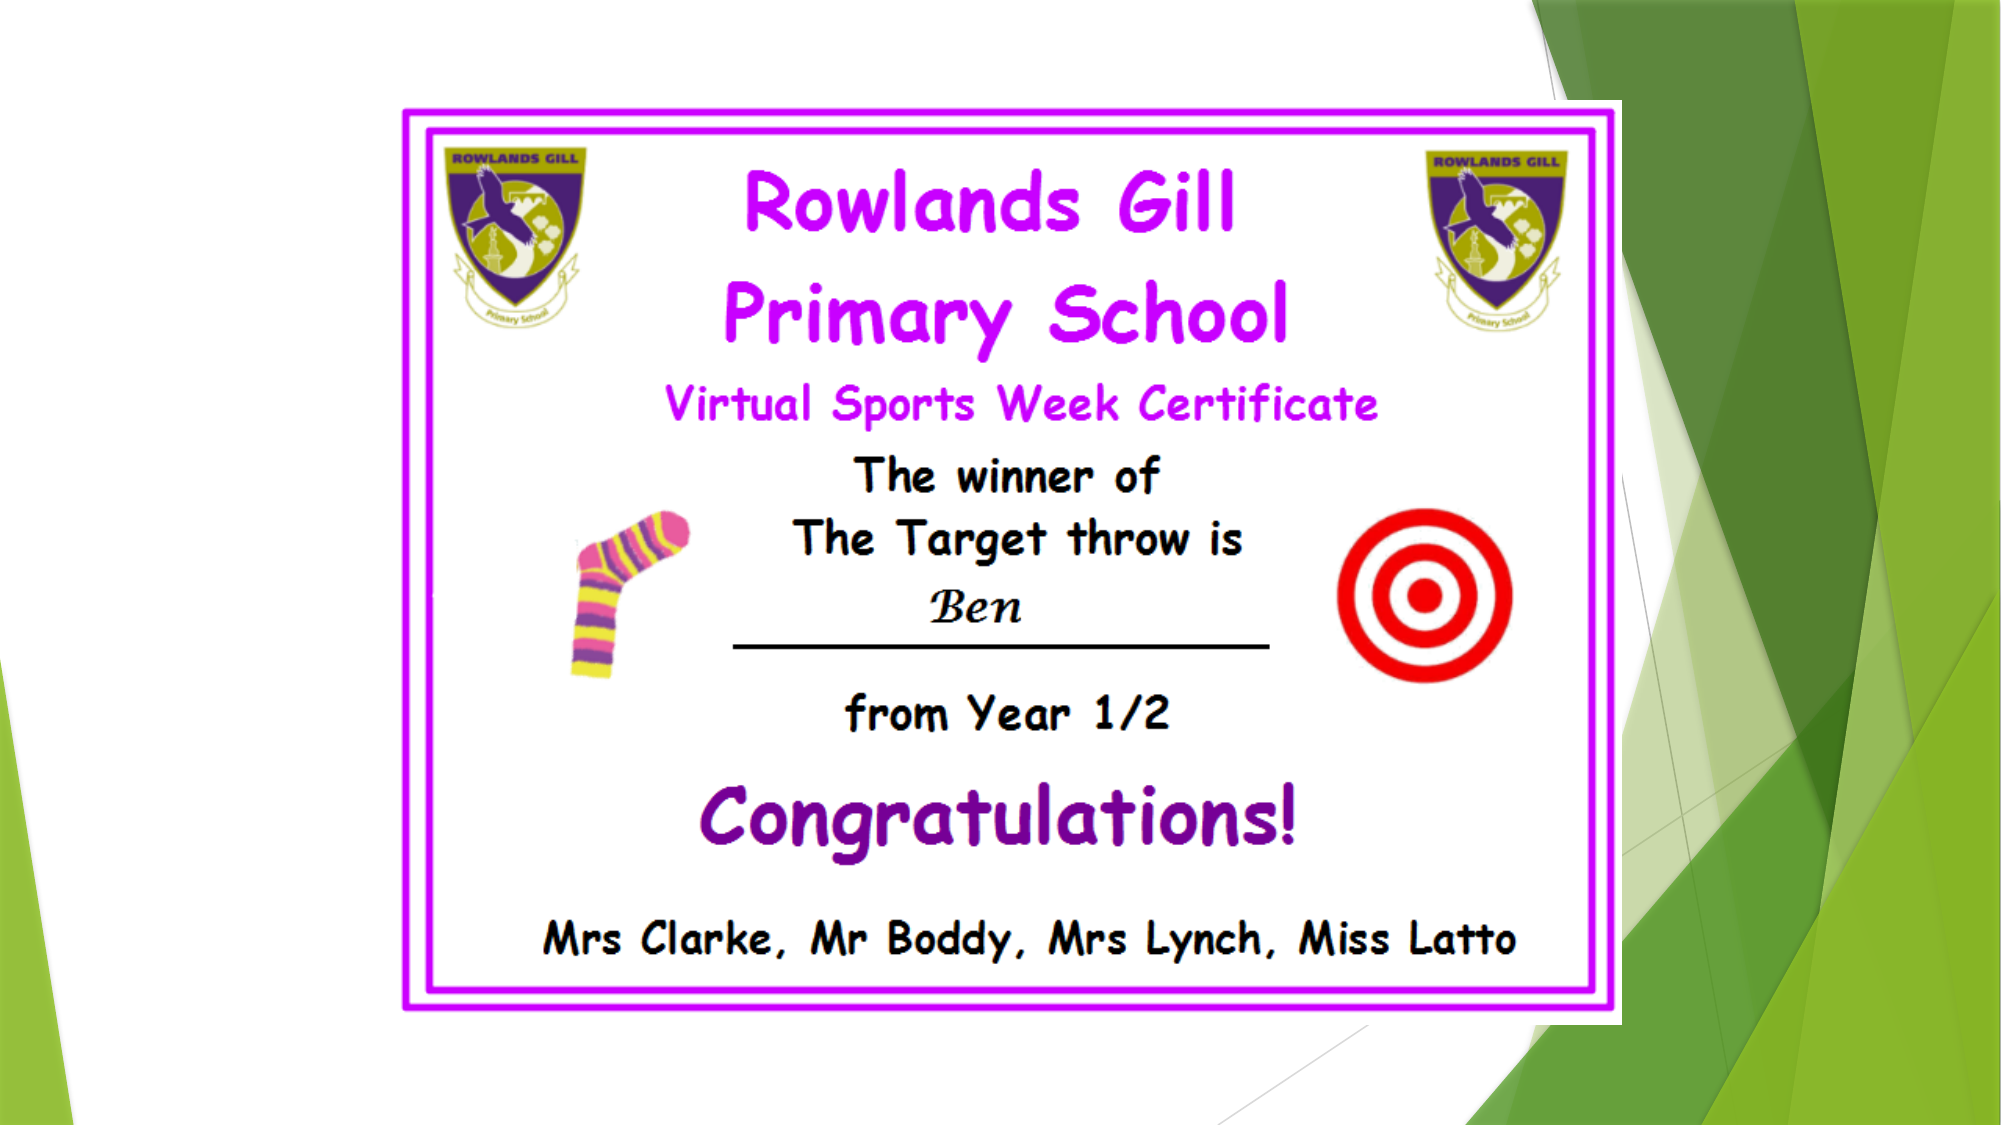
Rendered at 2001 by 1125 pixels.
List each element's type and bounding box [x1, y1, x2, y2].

picture [378, 100, 1622, 1025]
